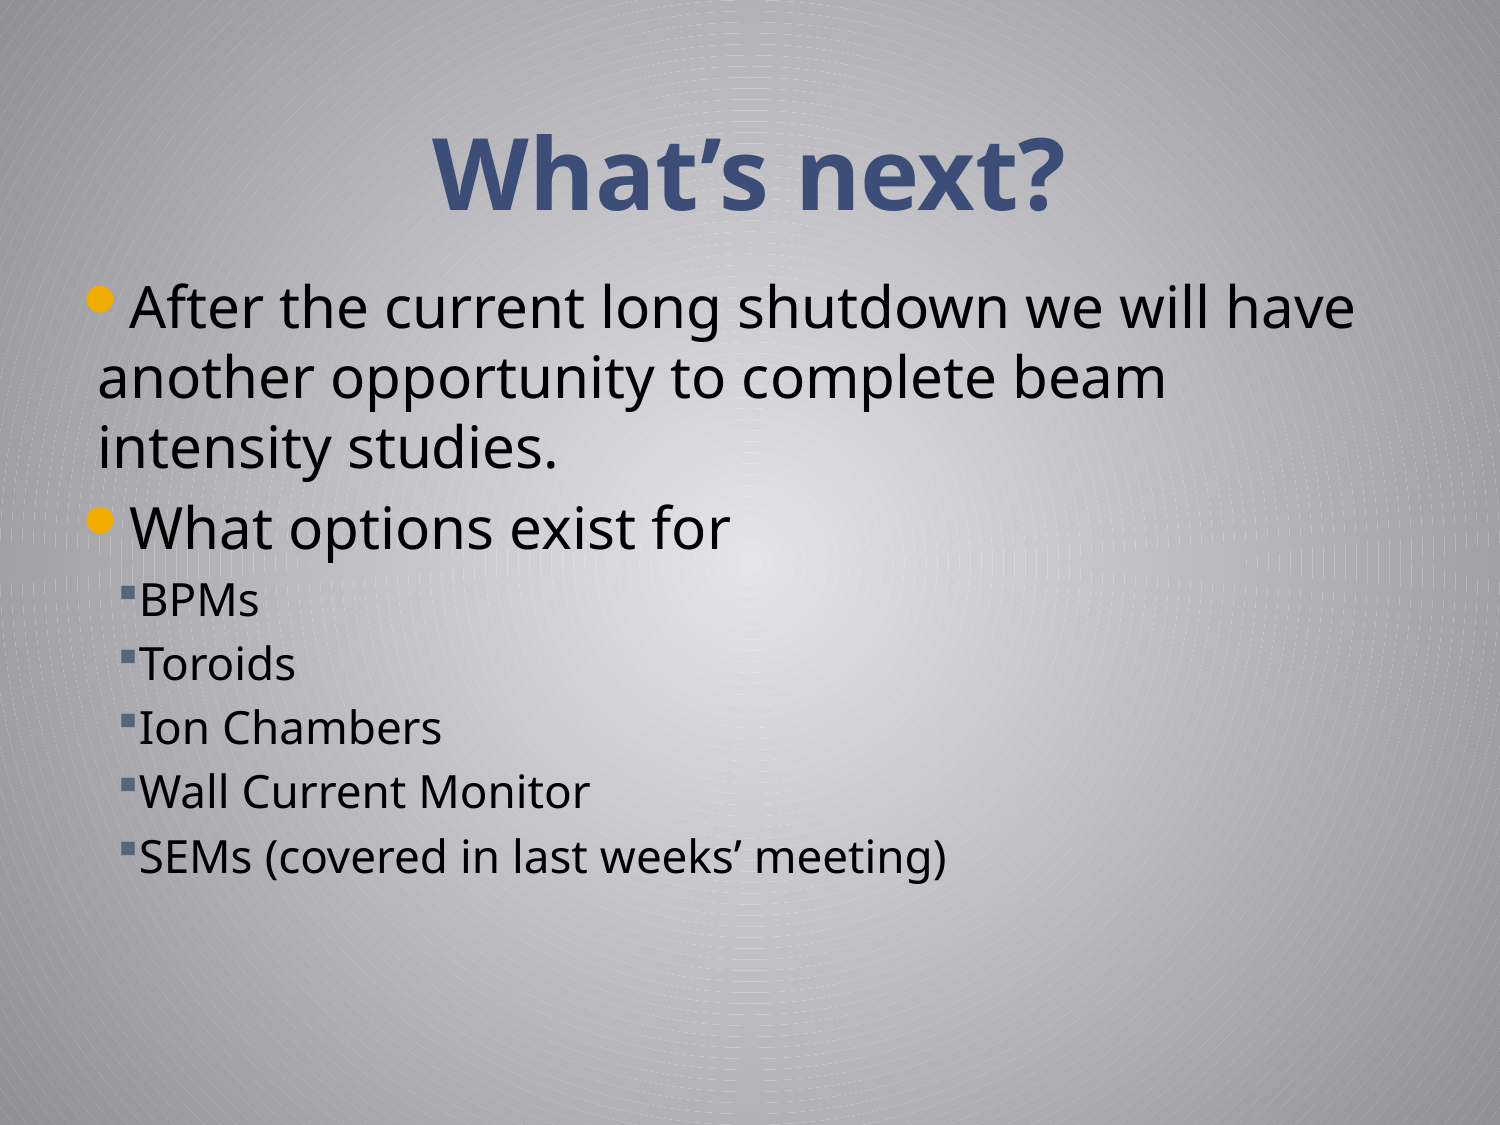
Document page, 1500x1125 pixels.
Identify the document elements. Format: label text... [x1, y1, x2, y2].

title What’s next? [75, 50, 1425, 238]
list After the current long shutdown we will have another opportunity to complete beam intensity studies. What options exist for BPMs Toroids Ion Chambers Wall Current Monitor SEMs (covered in last weeks’ meeting) [74, 262, 1426, 1006]
